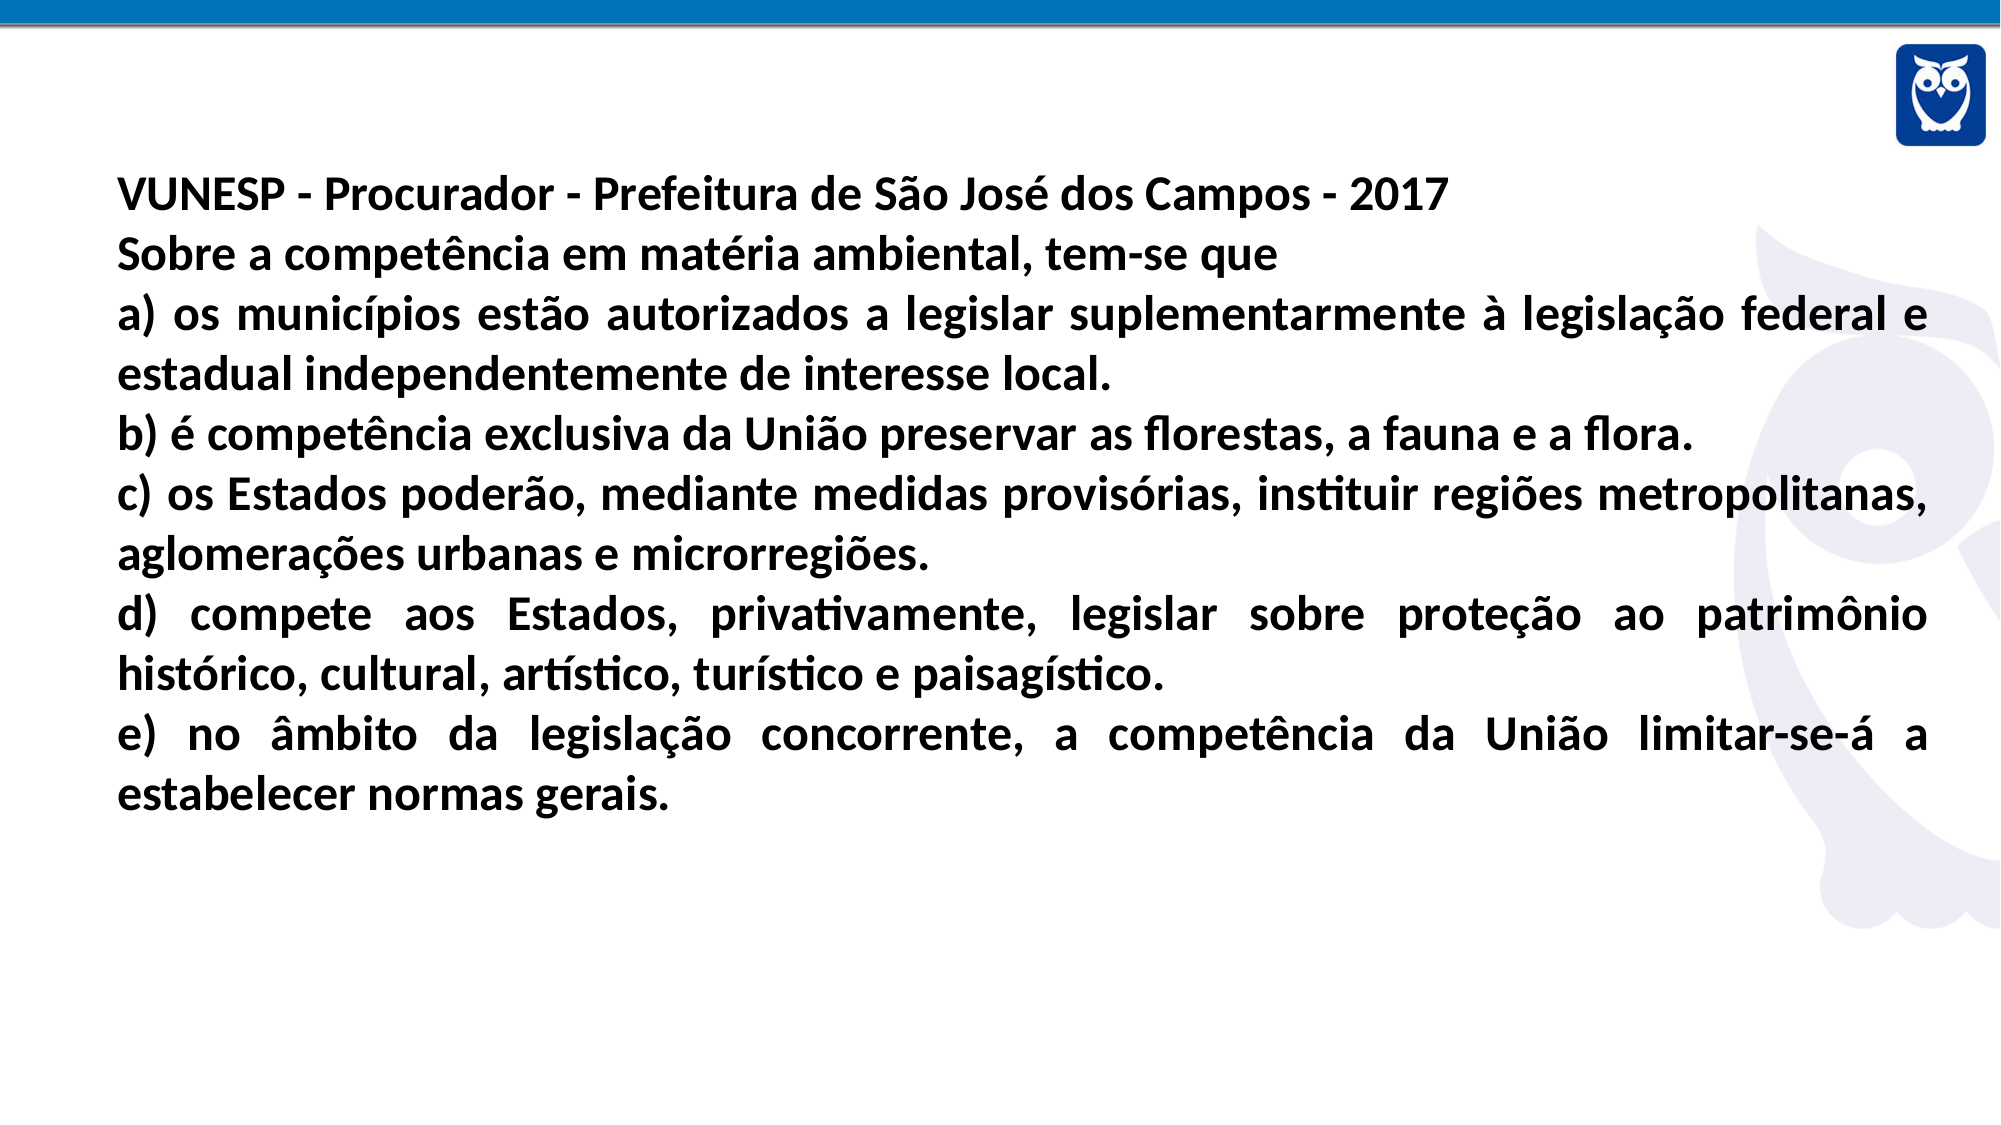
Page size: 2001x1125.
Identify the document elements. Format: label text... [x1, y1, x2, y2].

picture [0, 0, 2001, 1125]
text_box VUNESP - Procurador - Prefeitura de São José dos Campos - 2017 Sobre a competência em matéria ambiental, tem-se que a) os municípios estão autorizados a legislar suplementarmente à legislação federal e estadual independentemente de interesse local. b) é competência exclusiva da União preservar as florestas, a fauna e a flora. c) os Estados poderão, mediante medidas provisórias, instituir regiões metropolitanas, aglomerações urbanas e microrregiões. d) compete aos Estados, privativamente, legislar sobre proteção ao patrimônio histórico, cultural, artístico, turístico e paisagístico. e) no âmbito da legislação concorrente, a competência da União limitar-se-á a estabelecer normas gerais. [102, 152, 1945, 978]
